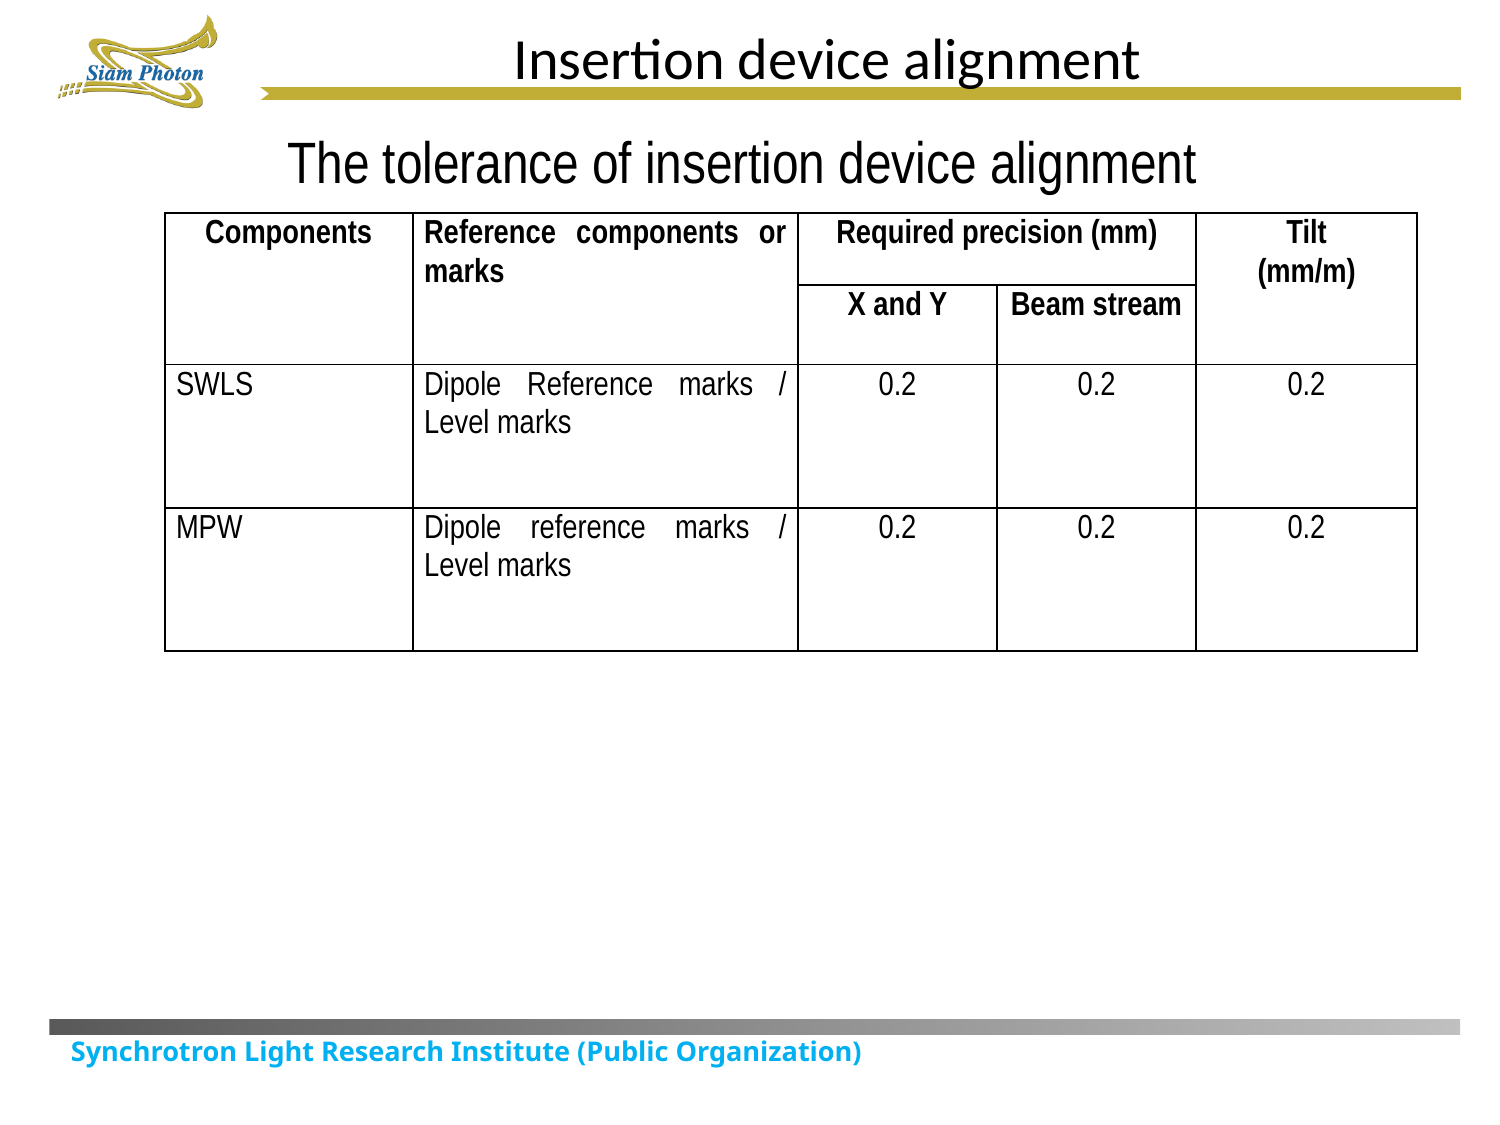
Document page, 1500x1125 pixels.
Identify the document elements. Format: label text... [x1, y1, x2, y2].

table_cell Dipole Reference marks / Level marks [414, 365, 797, 507]
table_cell 0.2 [998, 365, 1195, 507]
table_cell MPW [166, 509, 412, 650]
table_cell Dipole reference marks / Level marks [414, 509, 797, 650]
text_box Synchrotron Light Research Institute (Public Organization) [56, 994, 877, 1075]
table_cell 0.2 [1197, 509, 1416, 650]
text_box [877, 1019, 1461, 1035]
table_cell 0.2 [799, 365, 996, 507]
table_cell Beam stream [998, 286, 1195, 364]
table_cell X and Y [799, 286, 996, 364]
table_cell SWLS [166, 365, 412, 507]
table_header Reference components or marks [414, 214, 797, 364]
table_cell 0.2 [998, 509, 1195, 650]
table_cell 0.2 [799, 509, 996, 650]
table_header Required precision (mm) [799, 214, 1195, 284]
picture [260, 87, 1461, 100]
table_cell 0.2 [1197, 365, 1416, 507]
text_box Insertion device alignment [243, 0, 1412, 113]
text_box The tolerance of insertion device alignment [248, 113, 1236, 208]
table_header Tilt (mm/m) [1197, 214, 1416, 364]
table_header Components [166, 214, 412, 364]
text_box [49, 1019, 56, 1035]
picture [49, 0, 240, 134]
